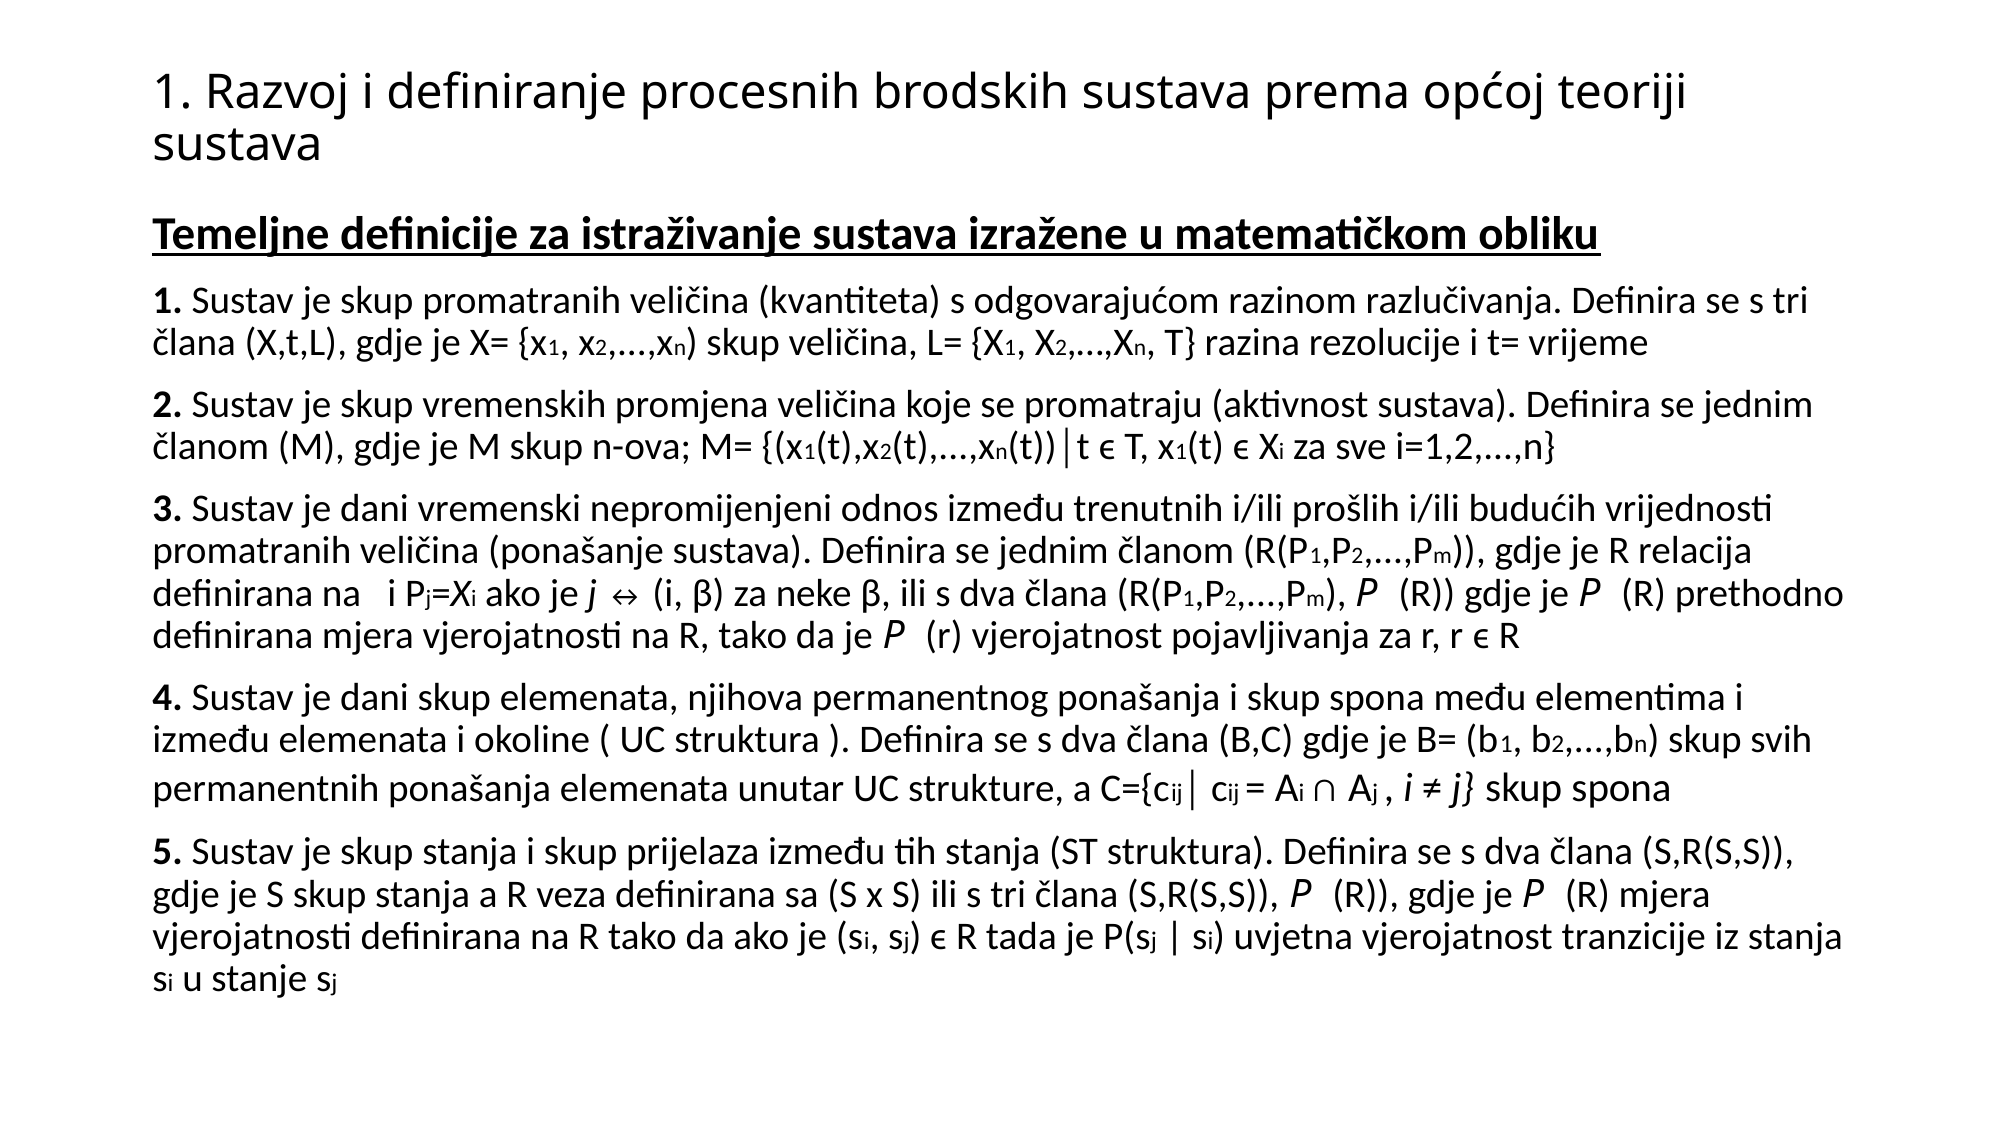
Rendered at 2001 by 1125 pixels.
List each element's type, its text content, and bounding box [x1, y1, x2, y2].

title 1. Razvoj i definiranje procesnih brodskih sustava prema općoj teoriji sustava [137, 59, 1863, 179]
